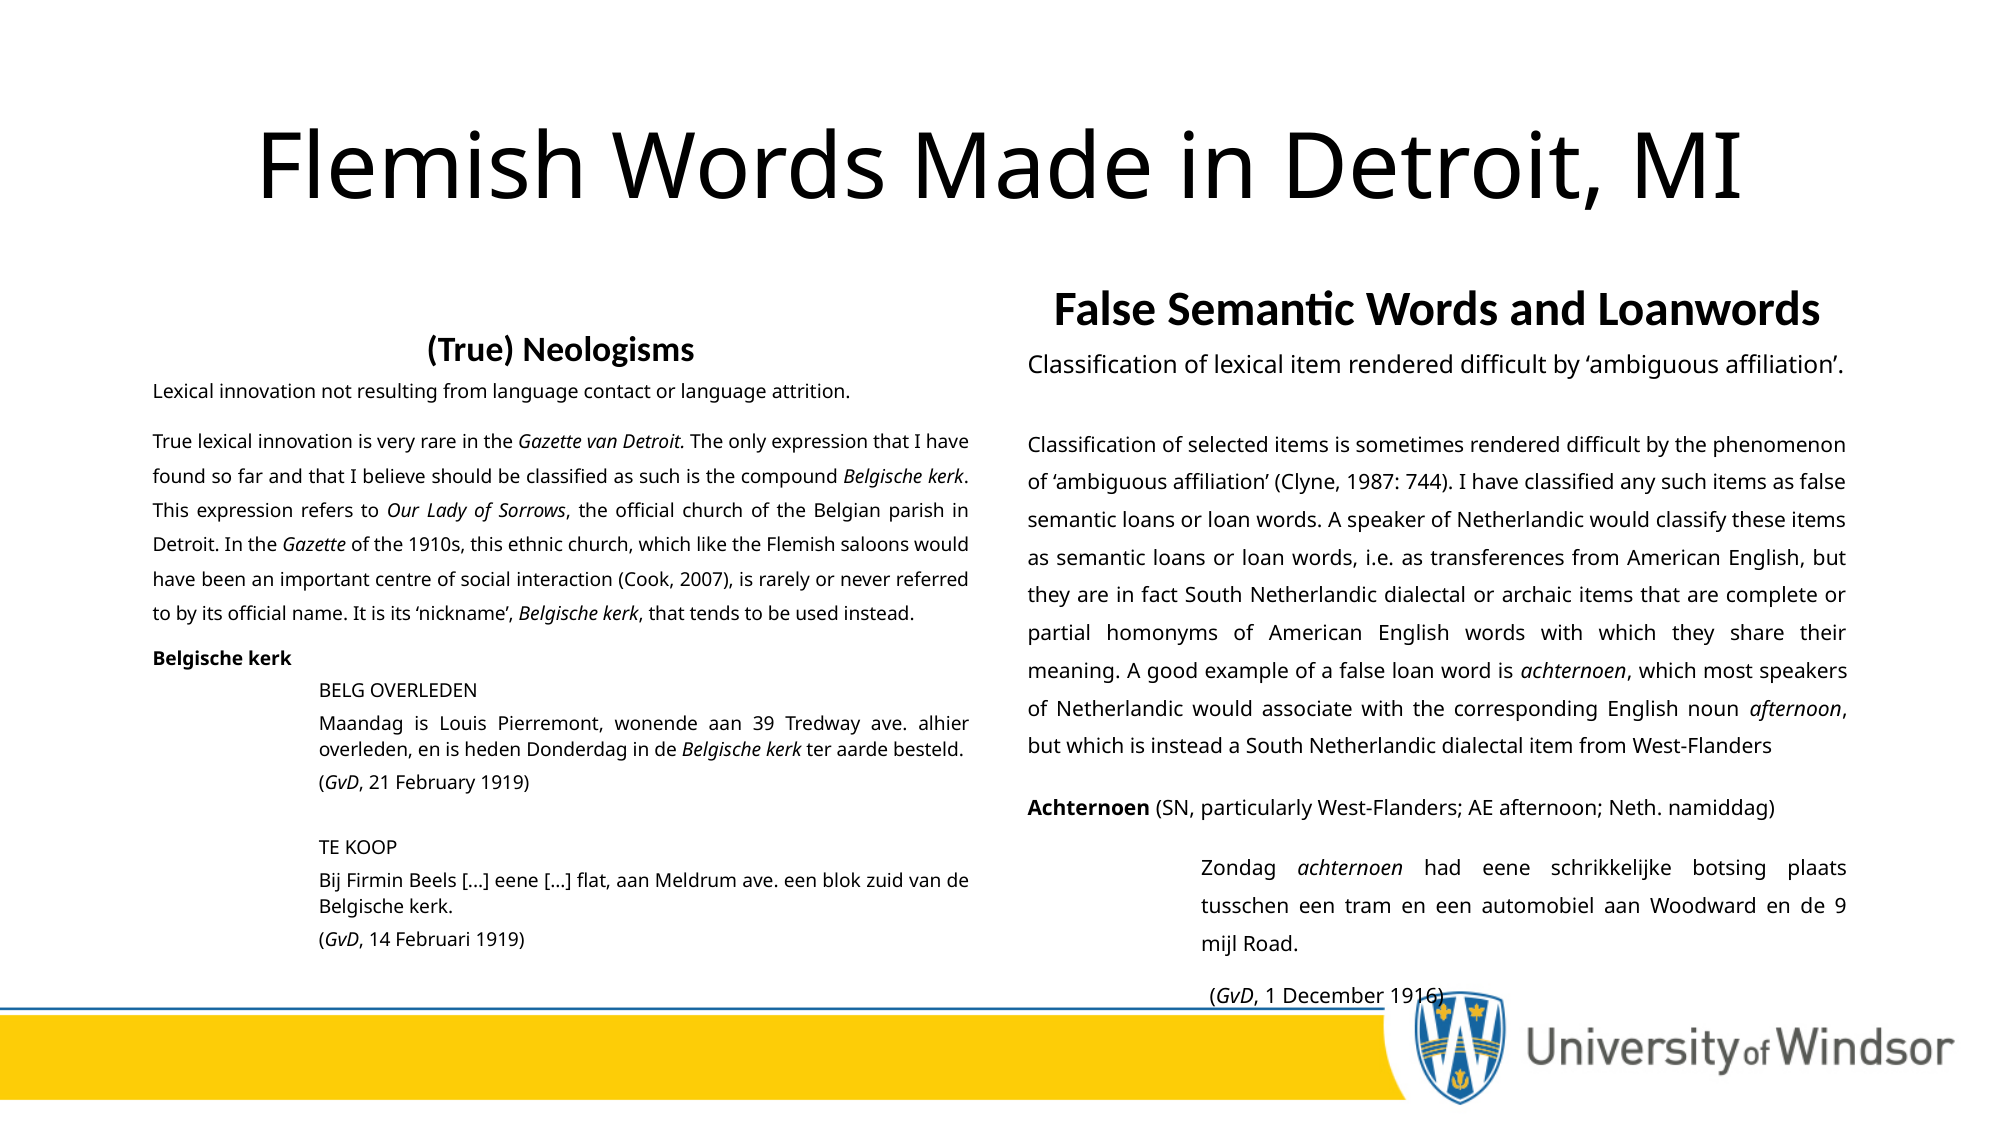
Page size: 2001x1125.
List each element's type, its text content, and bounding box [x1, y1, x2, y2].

list True lexical innovation is very rare in the Gazette van Detroit. The only expression that I have found so far and that I believe should be classified as such is the compound Belgische kerk. This expression refers to Our Lady of Sorrows, the official church of the Belgian parish in Detroit. In the Gazette of the 1910s, this ethnic church, which like the Flemish saloons would have been an important centre of social interaction (Cook, 2007), is rarely or never referred to by its official name. It is its ‘nickname’, Belgische kerk, that tends to be used instead. Belgische kerk BELG OVERLEDEN Maandag is Louis Pierremont, wonende aan 39 Tredway ave. alhier overleden, en is heden Donderdag in de Belgische kerk ter aarde besteld. (GvD, 21 February 1919) TE KOOP Bij Firmin Beels [...] eene [...] flat, aan Meldrum ave. een blok zuid van de Belgische kerk. (GvD, 14 Februari 1919) [137, 410, 984, 1016]
list (True) Neologisms Lexical innovation not resulting from language contact or language attrition. [137, 275, 984, 410]
list False Semantic Words and Loanwords Classification of lexical item rendered difficult by ‘ambiguous affiliation’. [1012, 275, 1863, 410]
list Classification of selected items is sometimes rendered difficult by the phenomenon of ‘ambiguous affiliation’ (Clyne, 1987: 744). I have classified any such items as false semantic loans or loan words. A speaker of Netherlandic would classify these items as semantic loans or loan words, i.e. as transferences from American English, but they are in fact South Netherlandic dialectal or archaic items that are complete or partial homonyms of American English words with which they share their meaning. A good example of a false loan word is achternoen, which most speakers of Netherlandic would associate with the corresponding English noun afternoon, but which is instead a South Netherlandic dialectal item from West-Flanders Achternoen (SN, particularly West-Flanders; AE afternoon; Neth. namiddag) Zondag achternoen had eene schrikkelijke botsing plaats tusschen een tram en een automobiel aan Woodward en de 9 mijl Road. (GvD, 1 December 1916) [1012, 410, 1863, 1016]
title Flemish Words Made in Detroit, MI [137, 59, 1863, 278]
picture [0, 974, 2000, 1125]
